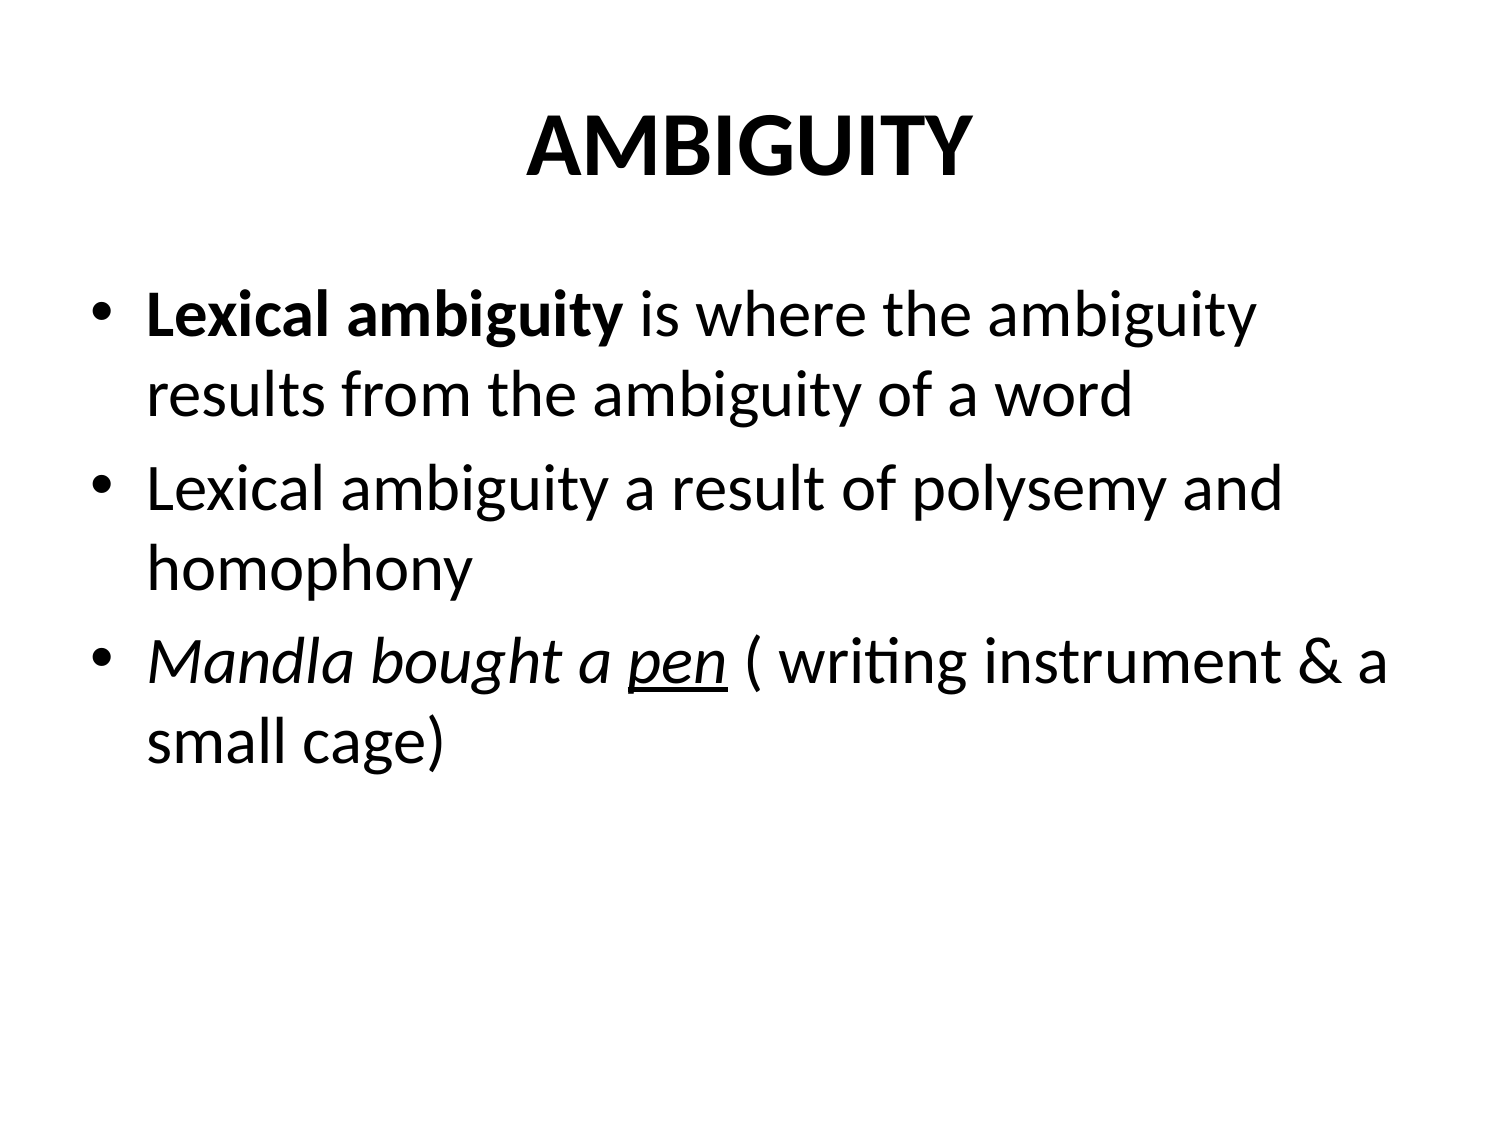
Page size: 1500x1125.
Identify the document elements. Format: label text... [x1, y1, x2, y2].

title AMBIGUITY [75, 45, 1425, 233]
list Lexical ambiguity is where the ambiguity results from the ambiguity of a word Lexical ambiguity a result of polysemy and homophony Mandla bought a pen ( writing instrument & a small cage) [75, 262, 1425, 1005]
